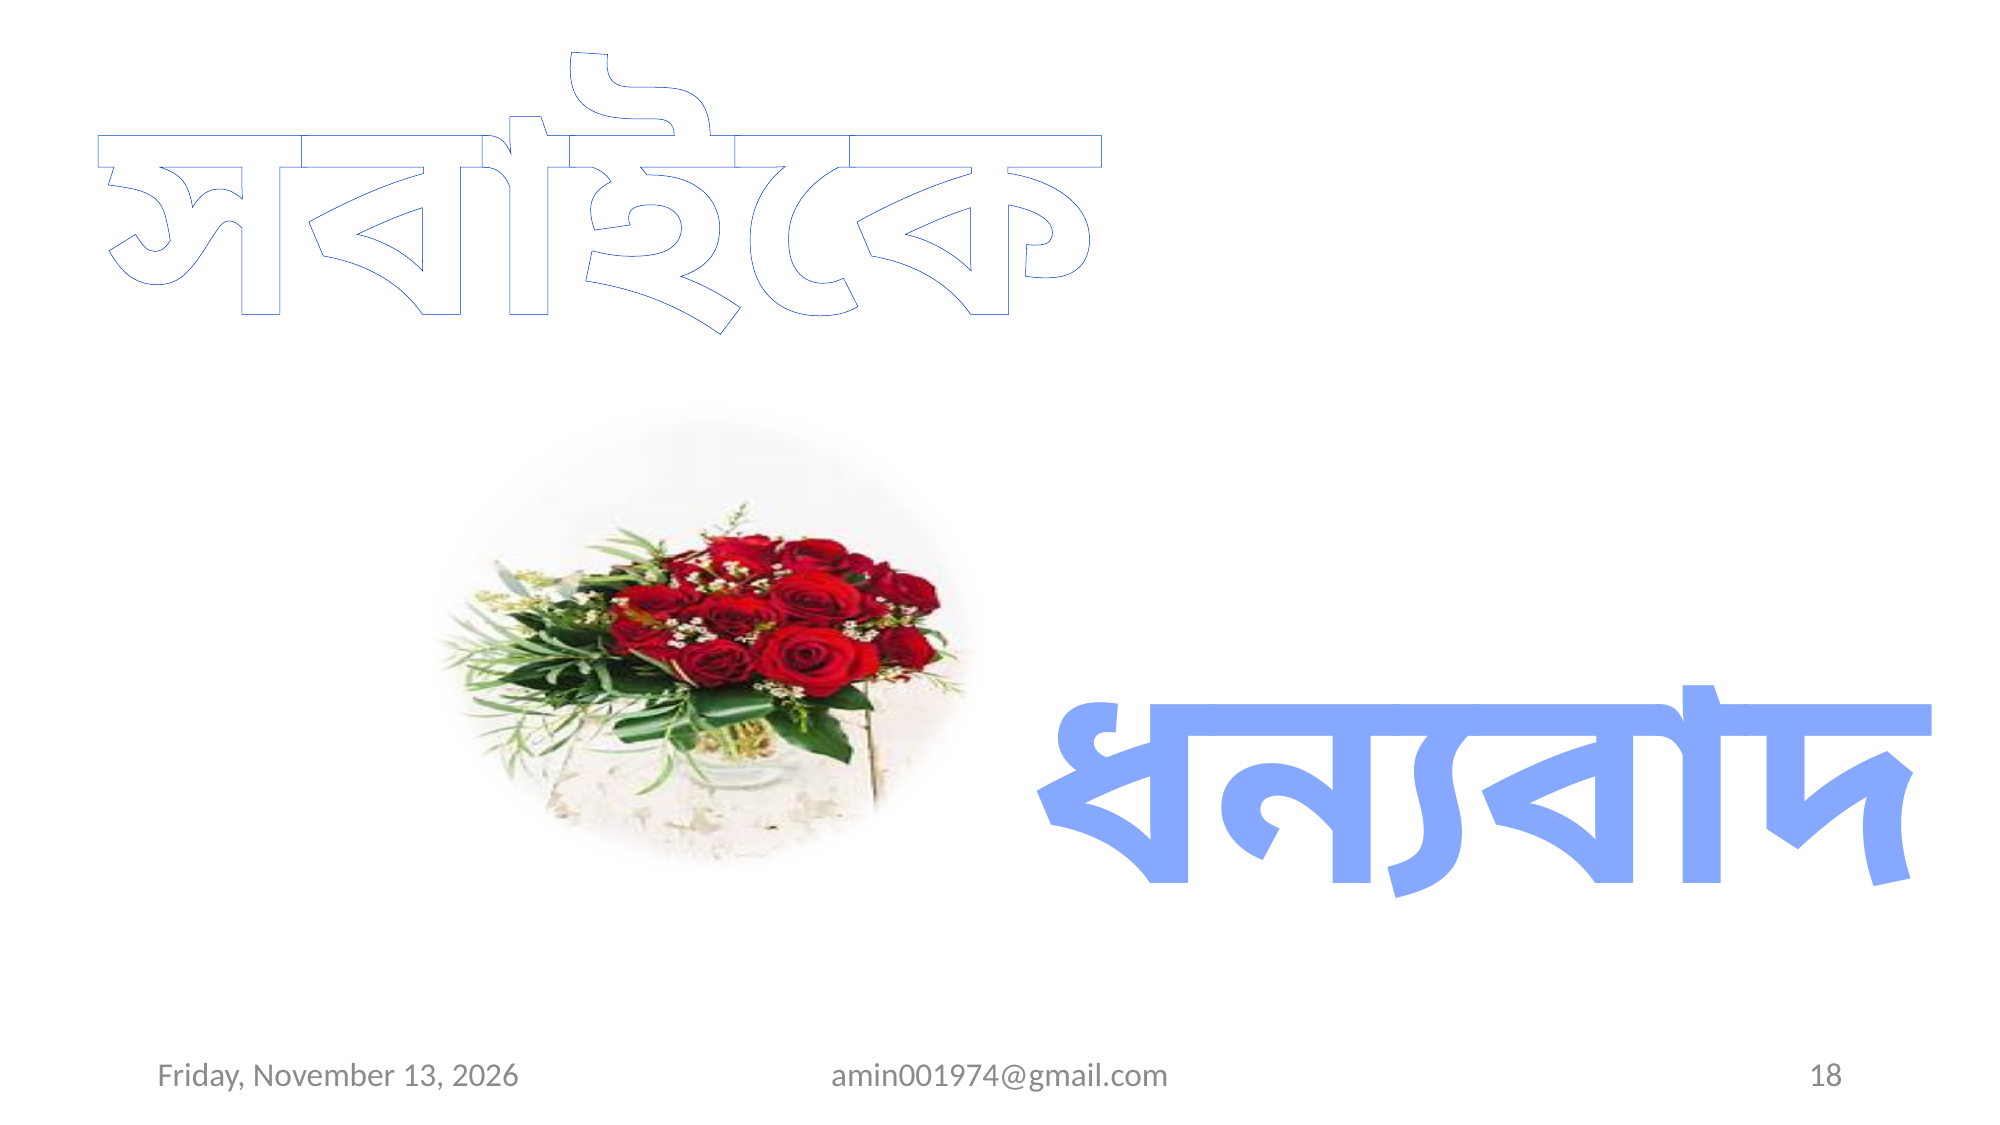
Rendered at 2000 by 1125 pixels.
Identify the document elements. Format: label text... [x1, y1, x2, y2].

text_box ধন্যবাদ [960, 611, 2000, 926]
picture [428, 403, 988, 876]
footer amin001974@gmail.com [662, 1042, 1338, 1103]
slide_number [137, 1042, 588, 1103]
text_box সবাইকে [36, 42, 1239, 357]
slide_number 18 [1412, 1042, 1863, 1103]
